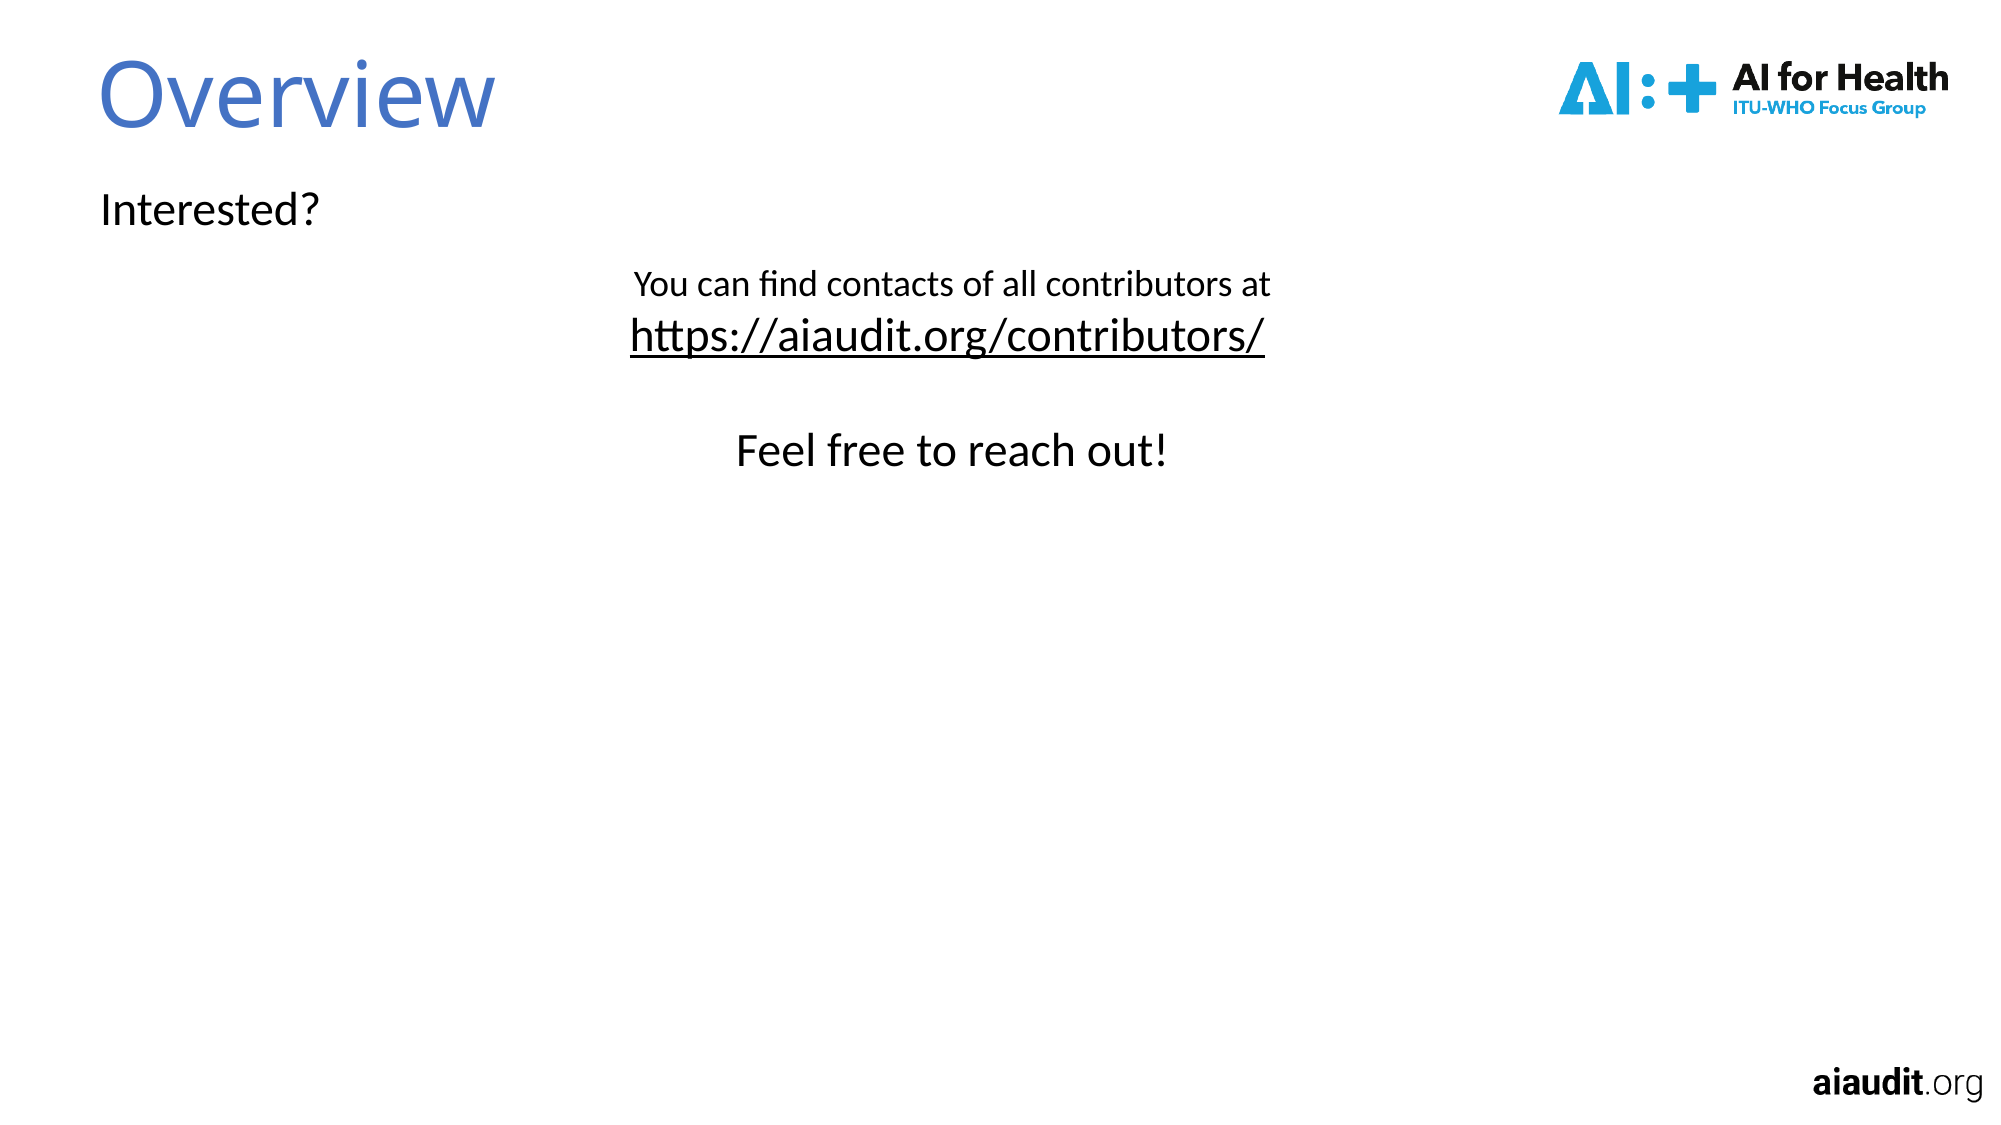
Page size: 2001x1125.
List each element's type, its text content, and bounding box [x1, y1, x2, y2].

text_box You can find contacts of all contributors at https://aiaudit.org/contributors/ Feel free to reach out! [356, 243, 1550, 492]
picture [1548, 43, 1977, 132]
text_box Interested? [85, 162, 1137, 250]
picture [1811, 1060, 1984, 1107]
title Overview [81, 0, 2000, 207]
